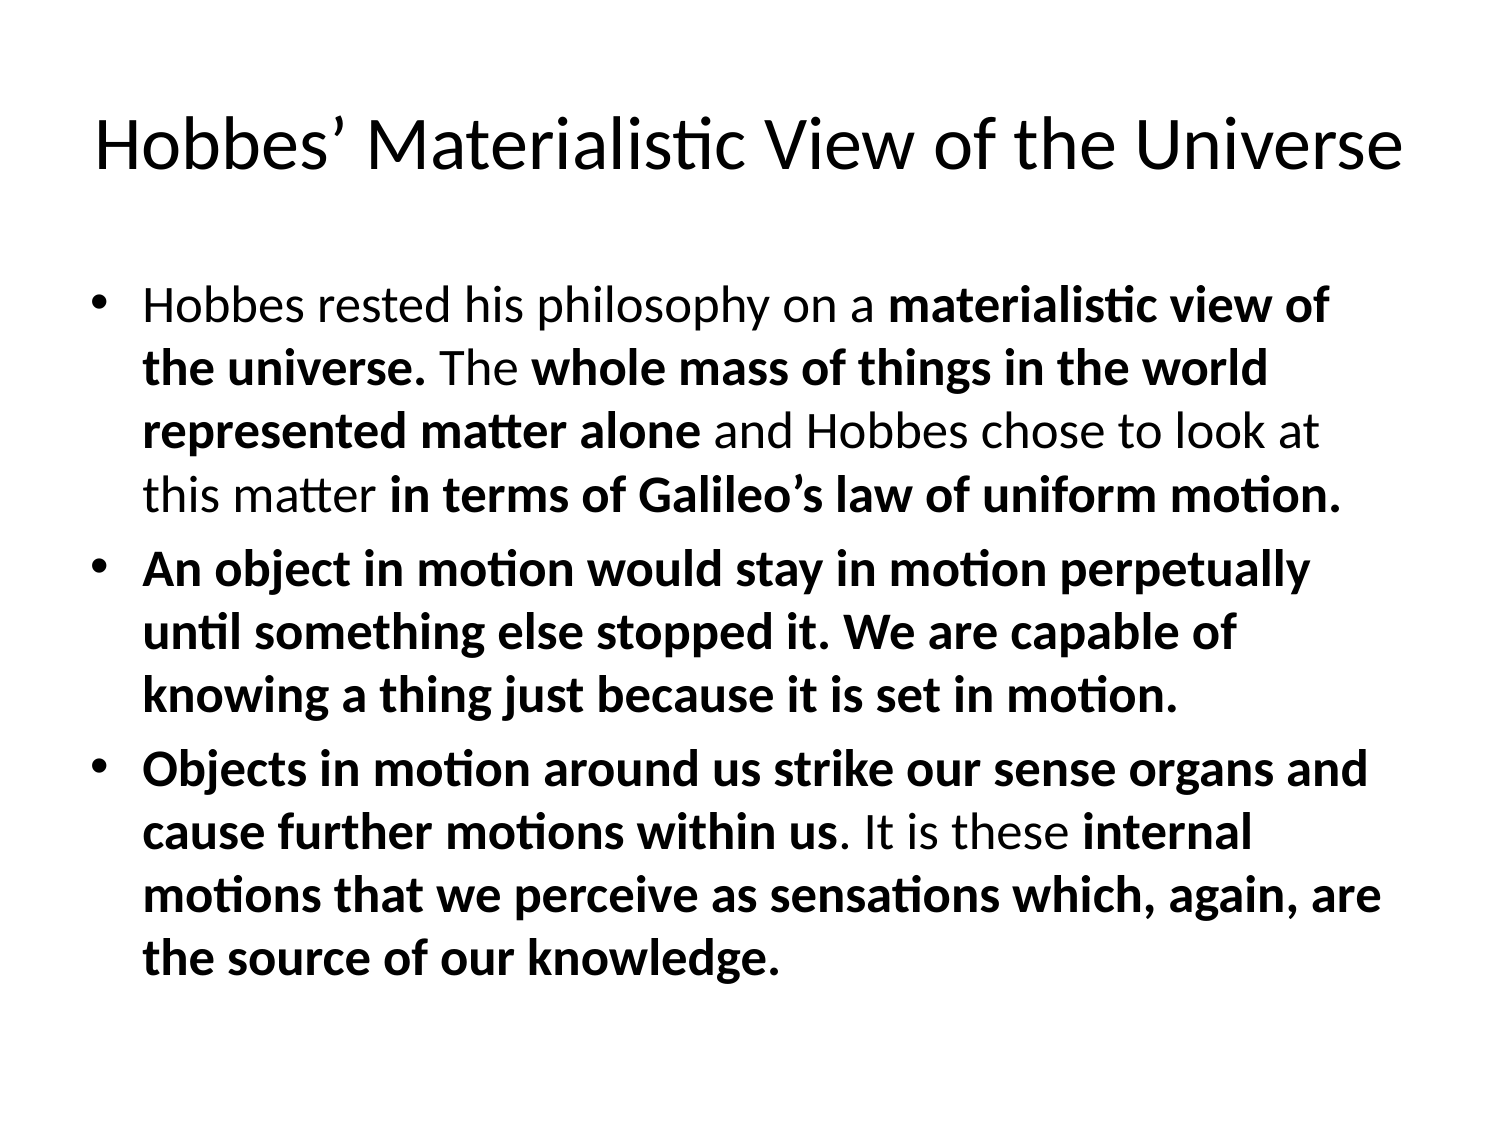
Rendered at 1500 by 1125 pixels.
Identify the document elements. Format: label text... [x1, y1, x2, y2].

list Hobbes rested his philosophy on a materialistic view of the universe. The whole mass of things in the world represented matter alone and Hobbes chose to look at this matter in terms of Galileo’s law of uniform motion. An object in motion would stay in motion perpetually until something else stopped it. We are capable of knowing a thing just because it is set in motion. Objects in motion around us strike our sense organs and cause further motions within us. It is these internal motions that we perceive as sensations which, again, are the source of our knowledge. [75, 262, 1425, 1005]
title Hobbes’ Materialistic View of the Universe [75, 45, 1425, 233]
